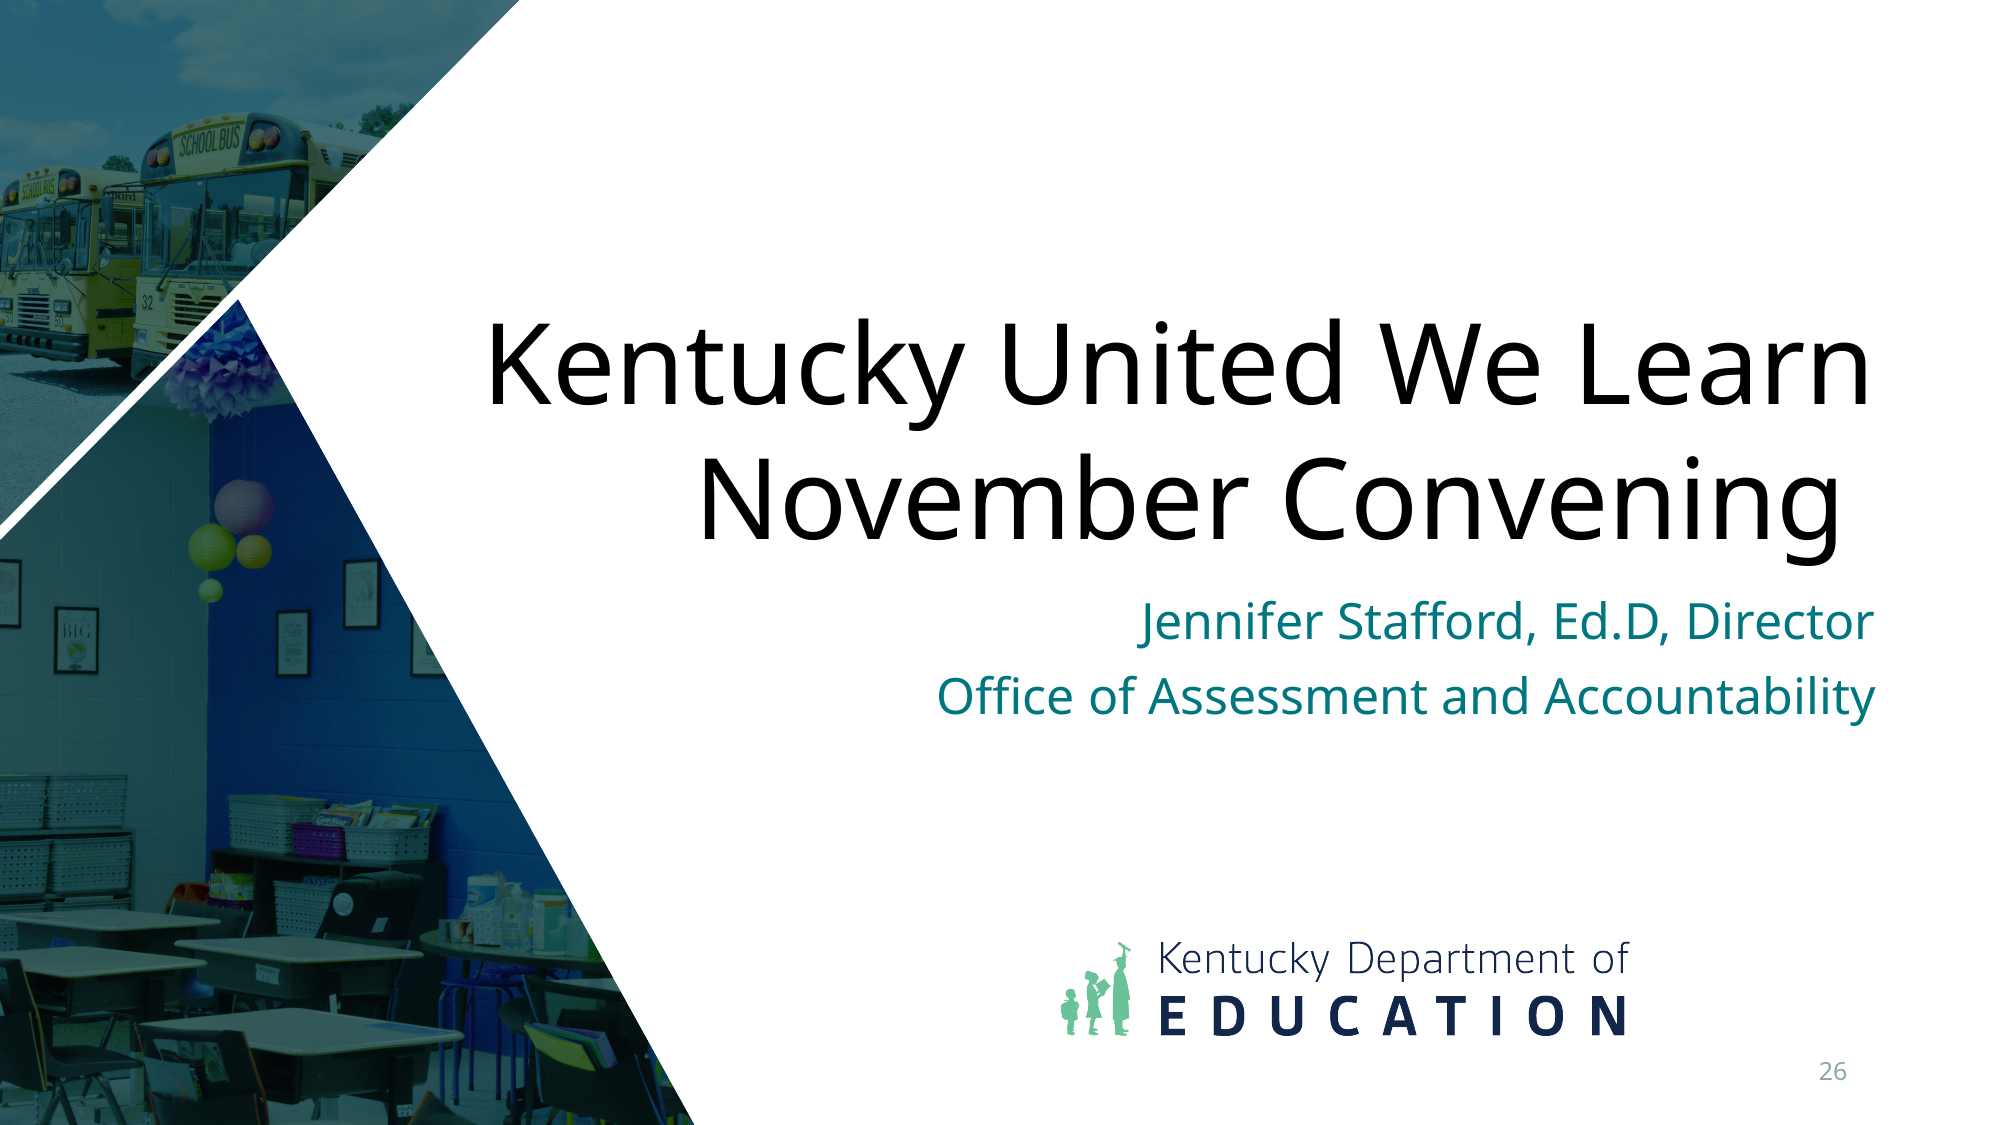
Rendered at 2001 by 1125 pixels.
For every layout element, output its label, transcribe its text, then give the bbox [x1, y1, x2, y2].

title Kentucky United We Learn November Convening [391, 178, 1892, 570]
subtitle Jennifer Stafford, Ed.D, Director Office of Assessment and Accountability [391, 588, 1892, 861]
slide_number 26 [1412, 1042, 1863, 1103]
picture [0, 0, 2001, 1125]
